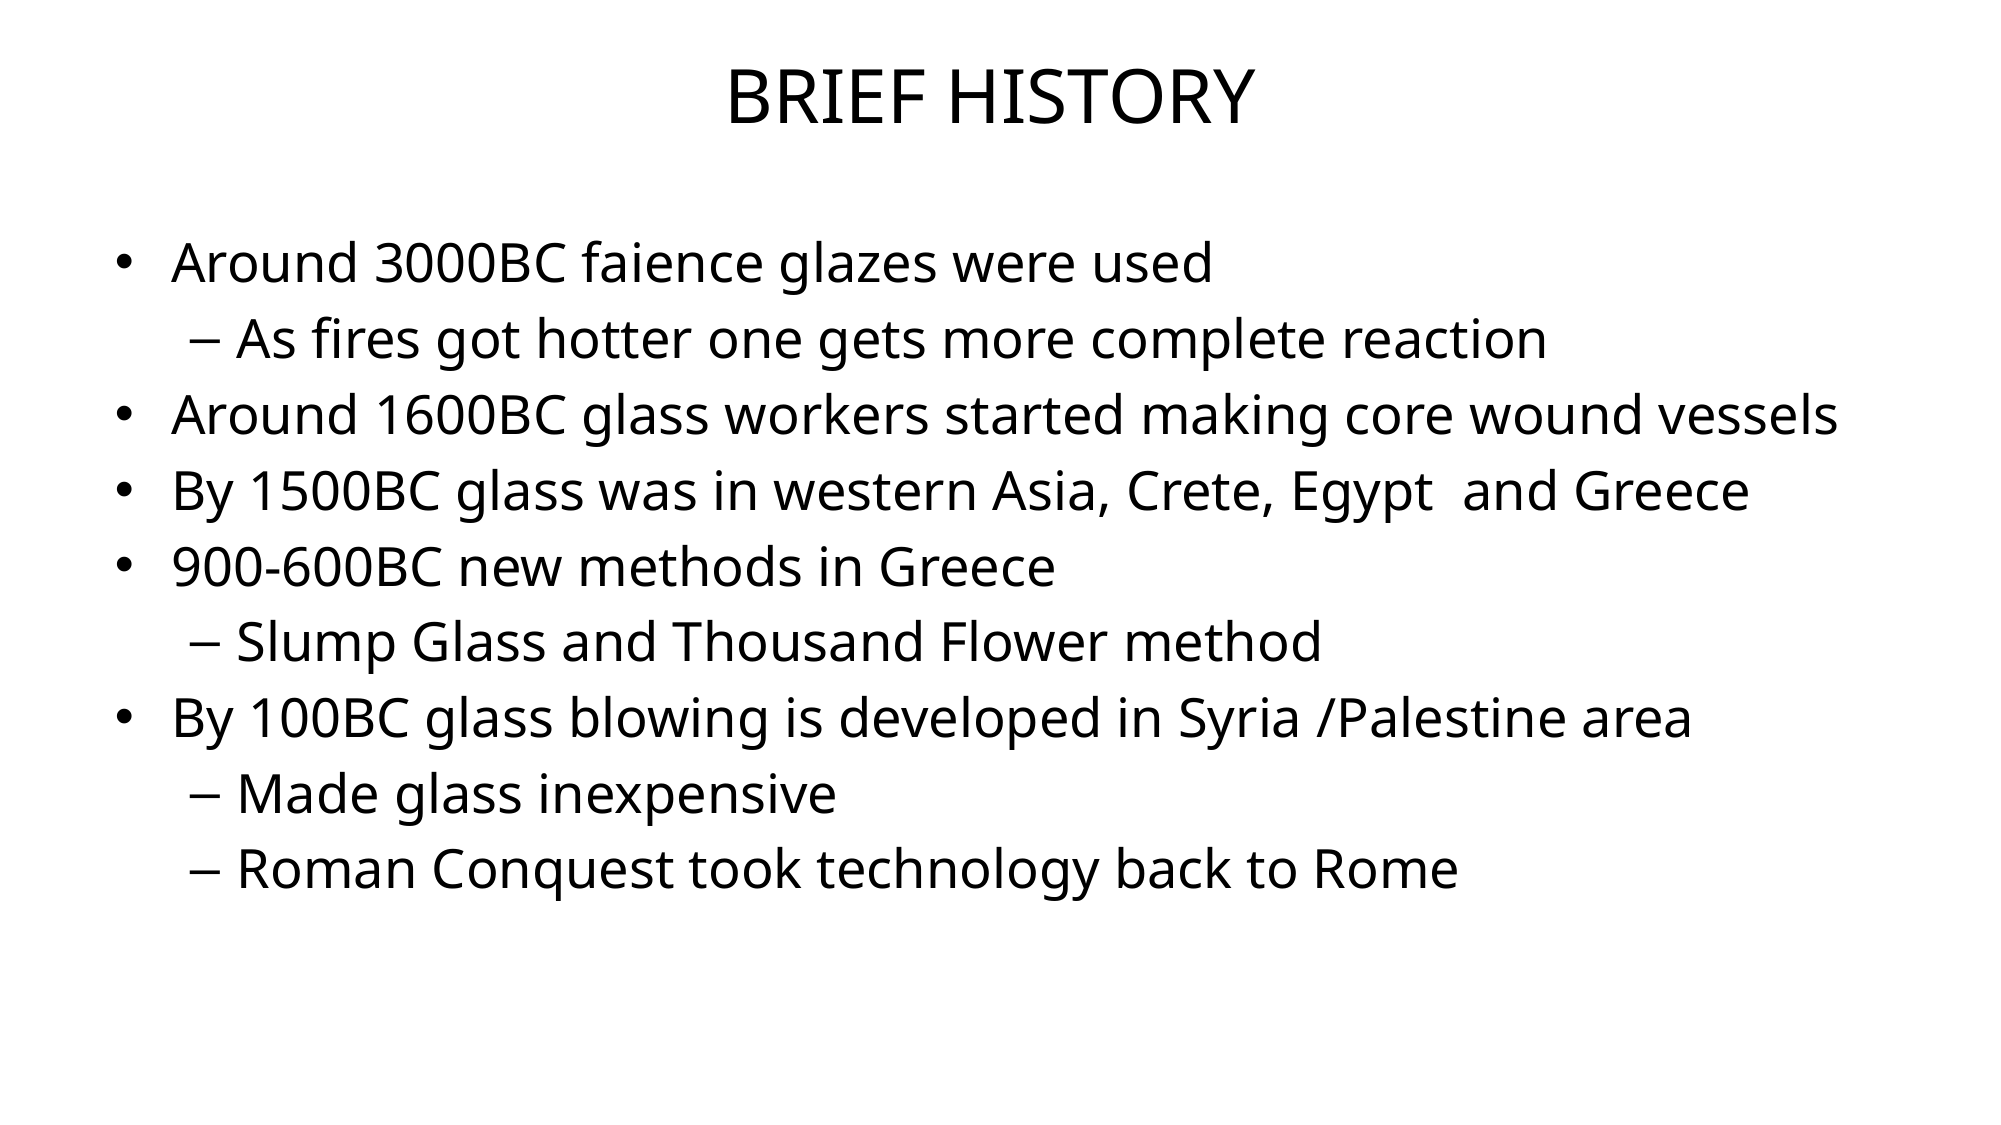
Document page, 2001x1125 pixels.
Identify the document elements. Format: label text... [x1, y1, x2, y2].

list Around 3000BC faience glazes were used As fires got hotter one gets more complete reaction Around 1600BC glass workers started making core wound vessels By 1500BC glass was in western Asia, Crete, Egypt and Greece 900-600BC new methods in Greece Slump Glass and Thousand Flower method By 100BC glass blowing is developed in Syria /Palestine area Made glass inexpensive Roman Conquest took technology back to Rome [99, 221, 1900, 964]
title Brief History [99, 0, 1900, 188]
